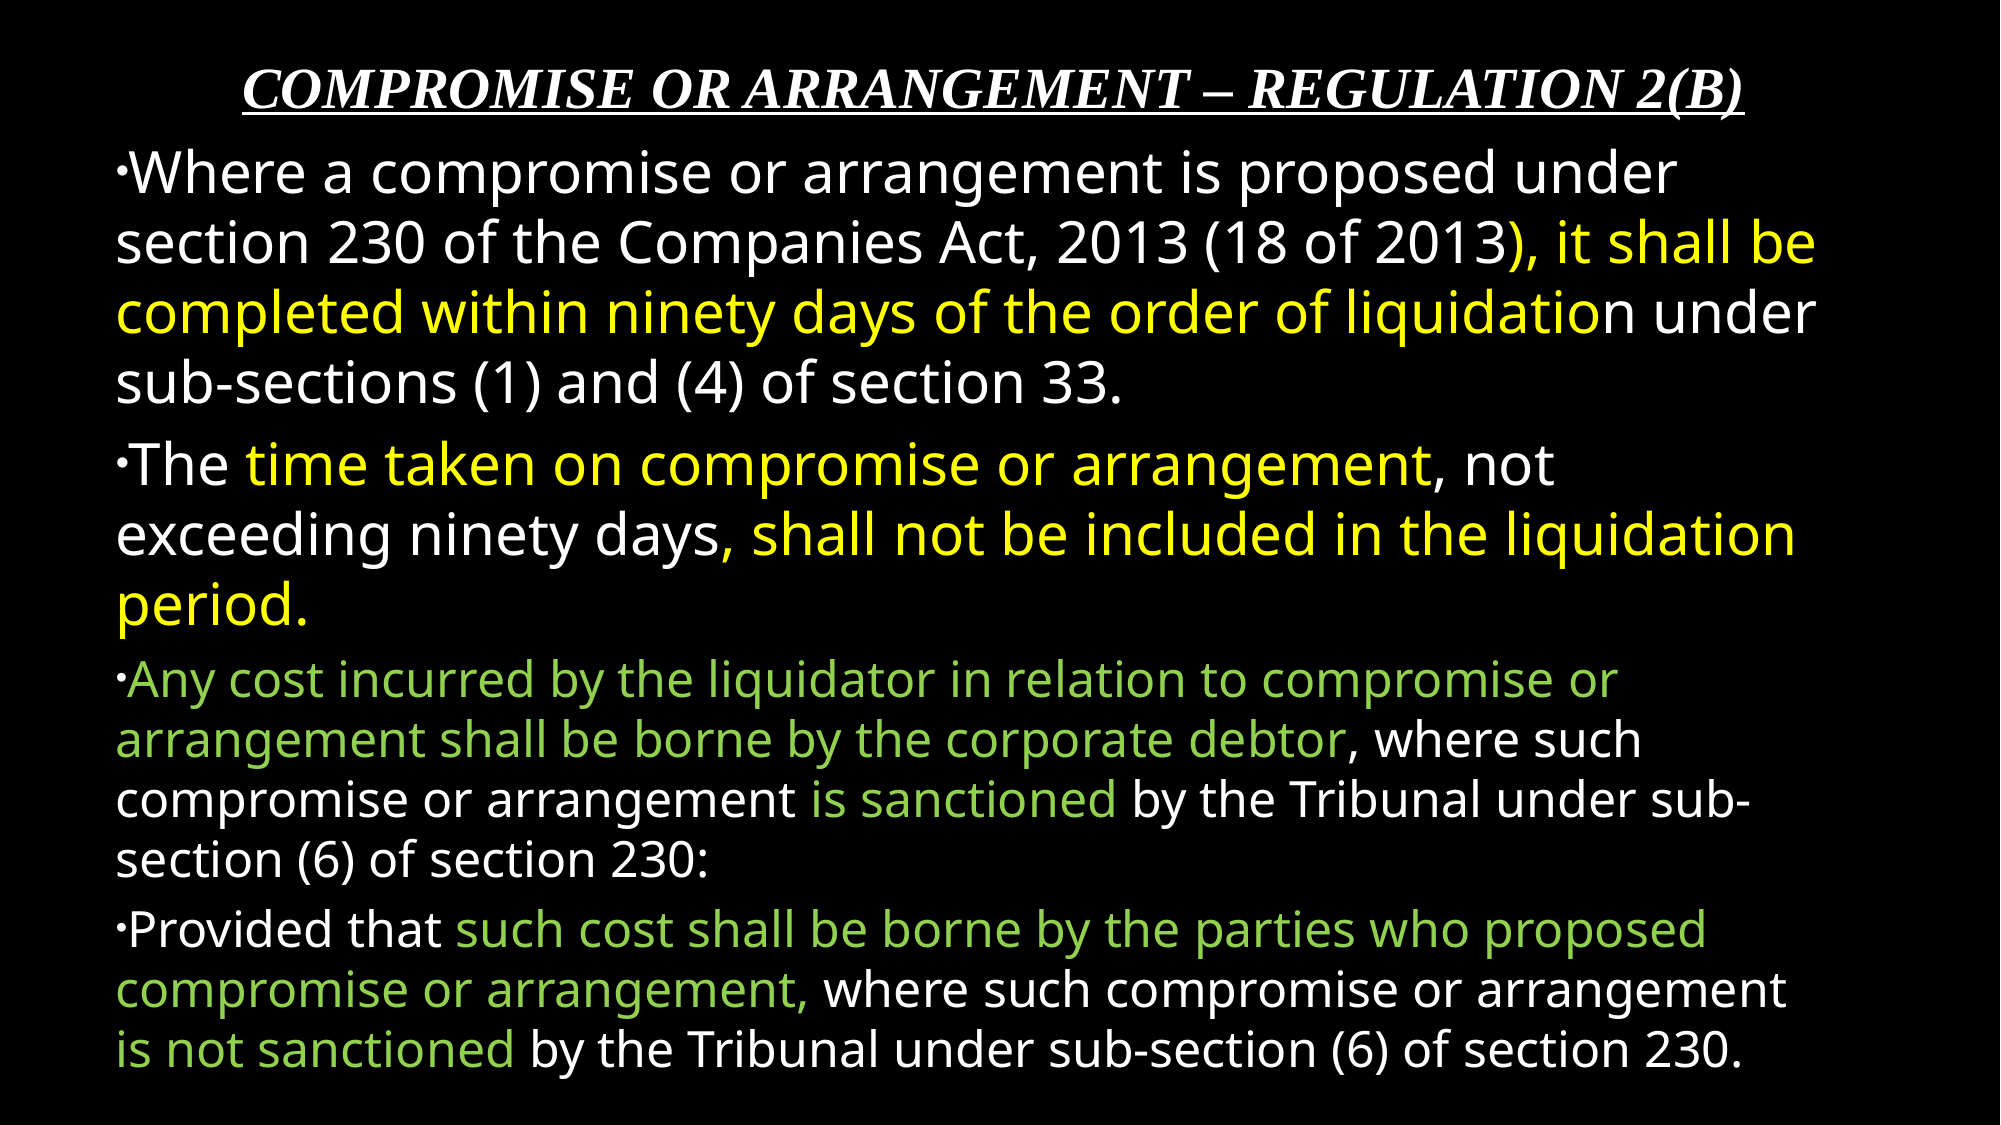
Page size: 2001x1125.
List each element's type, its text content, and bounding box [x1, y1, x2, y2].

title COMPROMISE OR ARRANGEMENT – REGULATION 2(B) [12, 0, 1975, 120]
subtitle Where a compromise or arrangement is proposed under section 230 of the Companies Act, 2013 (18 of 2013), it shall be completed within ninety days of the order of liquidation under sub-sections (1) and (4) of section 33. The time taken on compromise or arrangement, not exceeding ninety days, shall not be included in the liquidation period. Any cost incurred by the liquidator in relation to compromise or arrangement shall be borne by the corporate debtor, where such compromise or arrangement is sanctioned by the Tribunal under sub-section (6) of section 230: Provided that such cost shall be borne by the parties who proposed compromise or arrangement, where such compromise or arrangement is not sanctioned by the Tribunal under sub-section (6) of section 230. [101, 128, 1844, 854]
